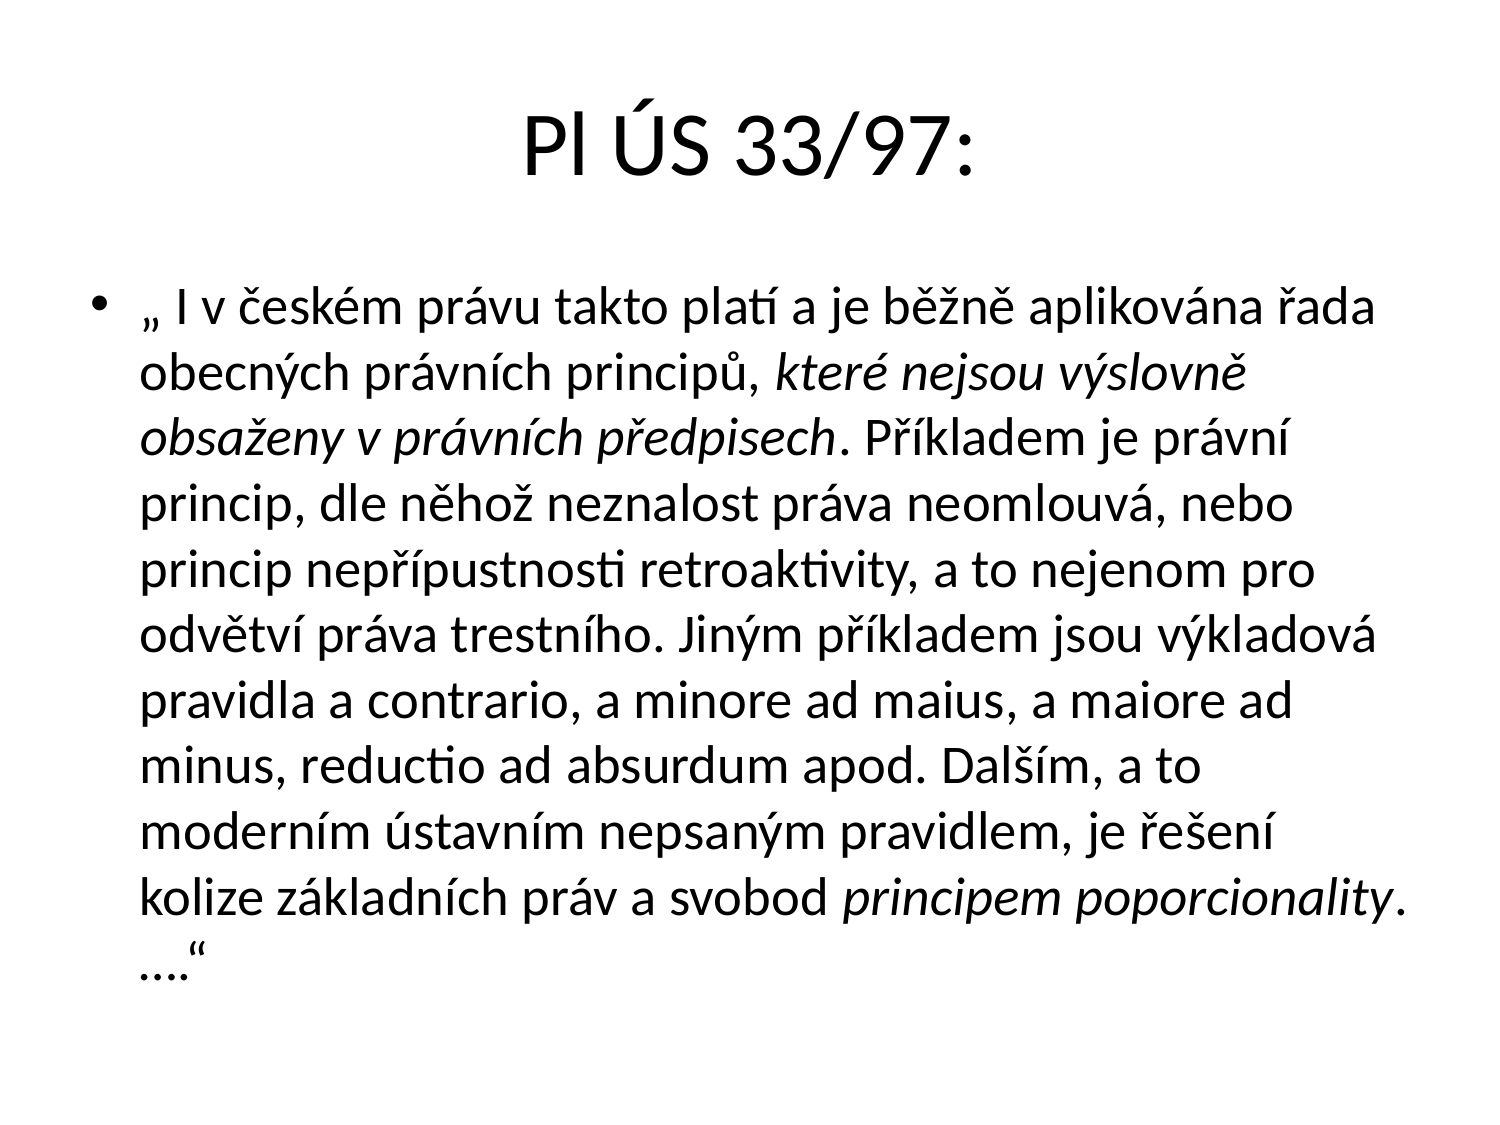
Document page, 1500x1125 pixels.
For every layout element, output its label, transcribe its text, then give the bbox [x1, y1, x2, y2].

title Pl ÚS 33/97: [75, 45, 1425, 233]
list „ I v českém právu takto platí a je běžně aplikována řada obecných právních principů, které nejsou výslovně obsaženy v právních předpisech. Příkladem je právní princip, dle něhož neznalost práva neomlouvá, nebo princip nepřípustnosti retroaktivity, a to nejenom pro odvětví práva trestního. Jiným příkladem jsou výkladová pravidla a contrario, a minore ad maius, a maiore ad minus, reductio ad absurdum apod. Dalším, a to moderním ústavním nepsaným pravidlem, je řešení kolize základních práv a svobod principem poporcionality. ….“ [75, 262, 1425, 1005]
